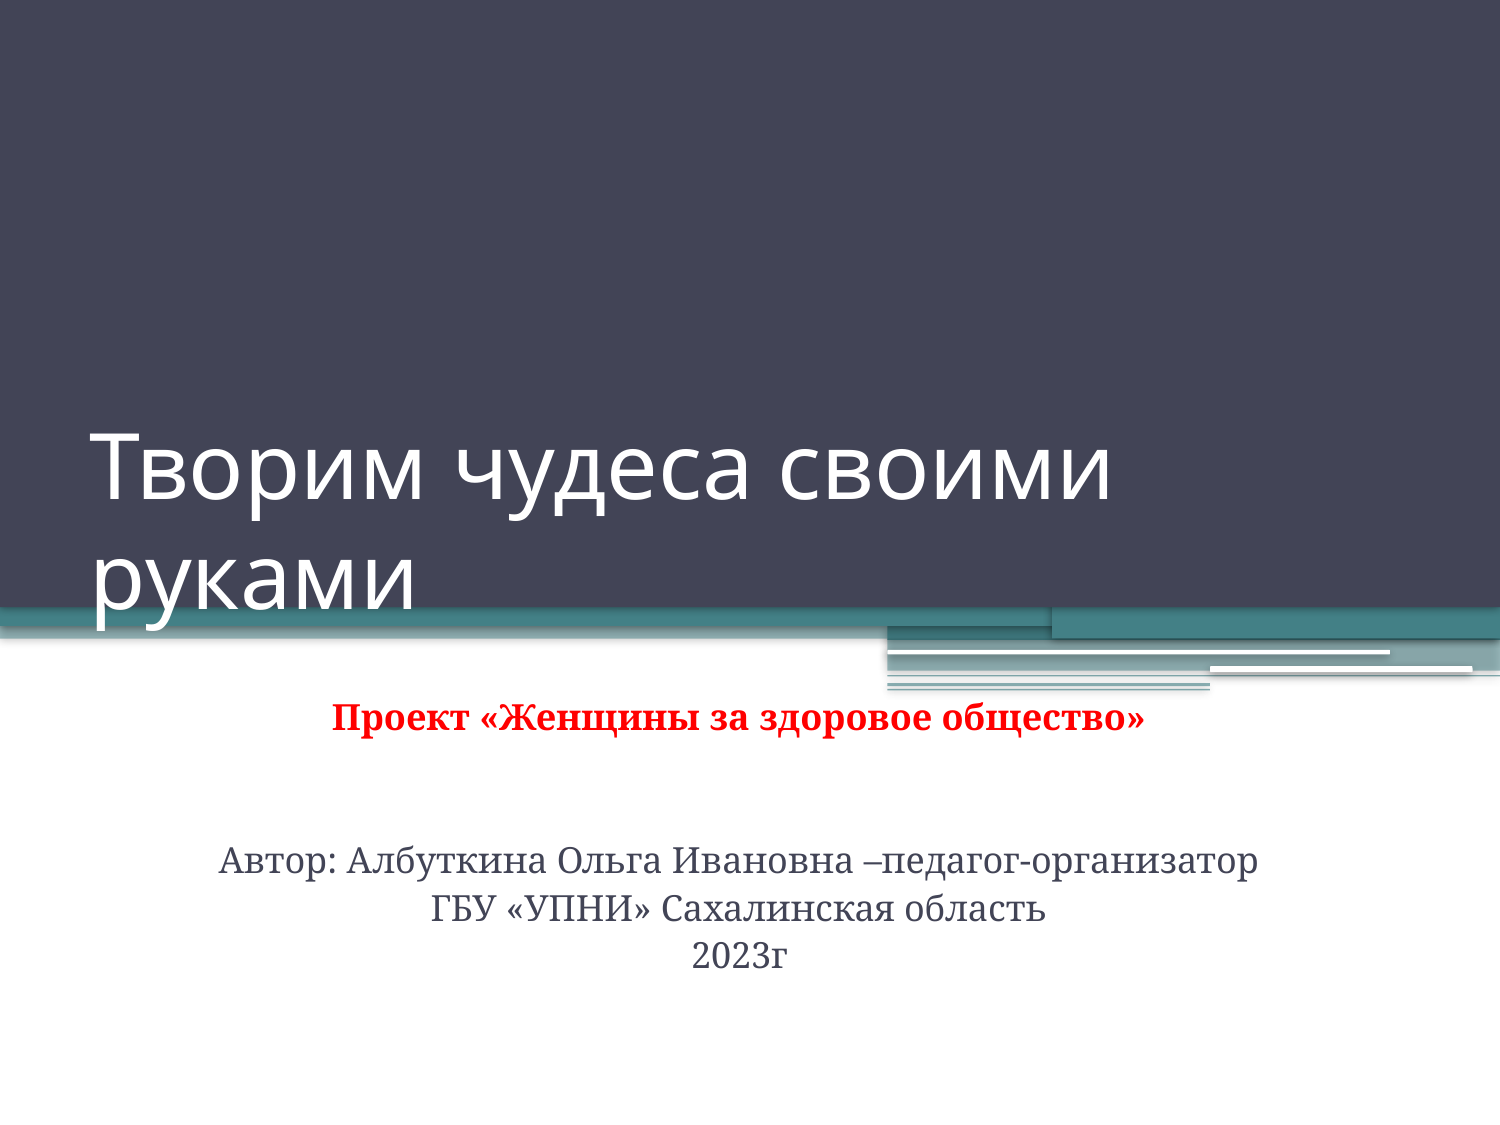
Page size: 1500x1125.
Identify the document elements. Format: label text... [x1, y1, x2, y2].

subtitle Проект «Женщины за здоровое общество» Автор: Албуткина Ольга Ивановна –педагог-организатор ГБУ «УПНИ» Сахалинская область 2023г [75, 639, 1395, 985]
title Творим чудеса своими руками [75, 394, 1463, 636]
